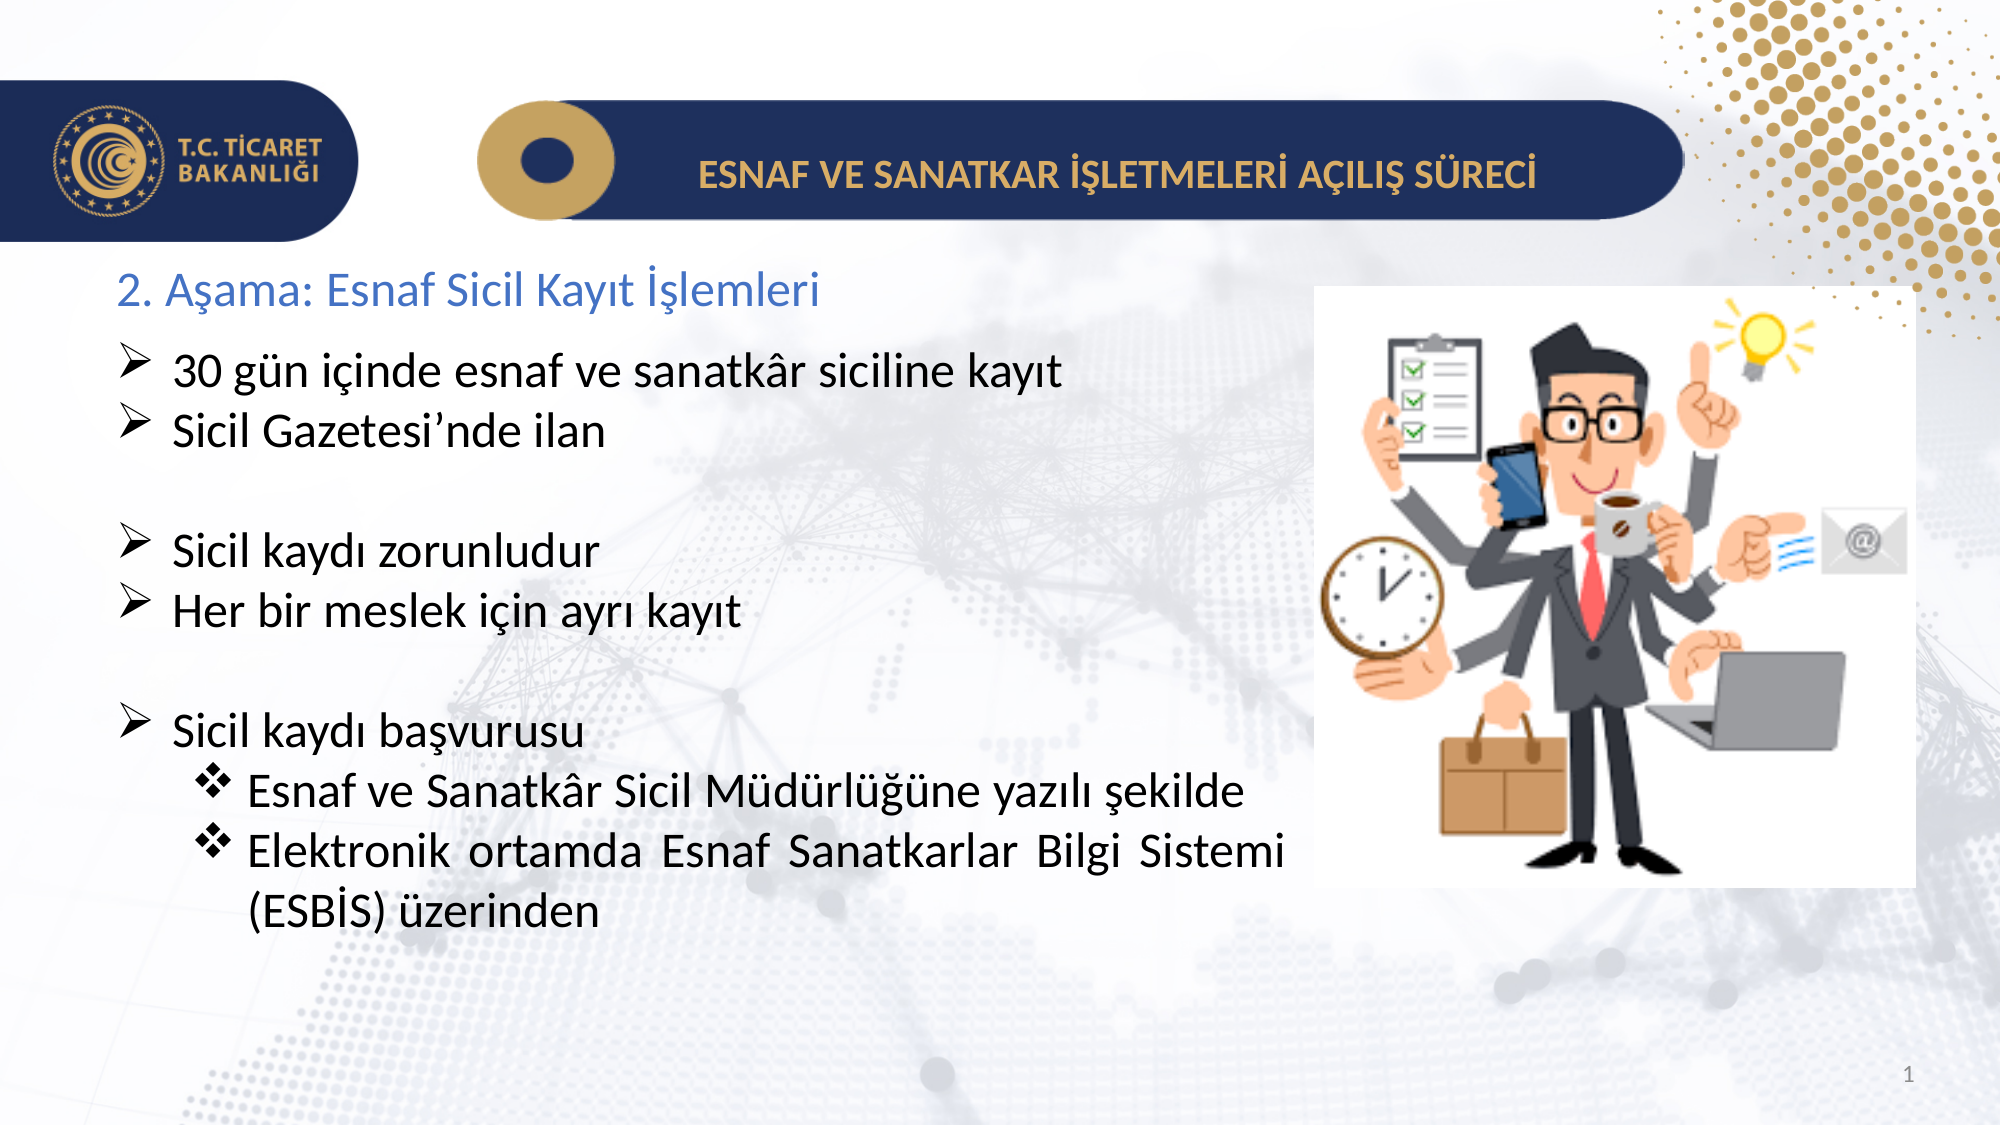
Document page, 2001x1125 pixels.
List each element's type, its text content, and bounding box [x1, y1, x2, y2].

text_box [477, 100, 1685, 241]
text_box 30 gün içinde esnaf ve sanatkâr siciline kayıt Sicil Gazetesi’nde ilan Sicil kaydı zorunludur Her bir meslek için ayrı kayıt Sicil kaydı başvurusu Esnaf ve Sanatkâr Sicil Müdürlüğüne yazılı şekilde Elektronik ortamda Esnaf Sanatkarlar Bilgi Sistemi (ESBİS) üzerinden [101, 329, 1302, 1005]
text_box [210, 756, 1766, 986]
text_box 2. Aşama: Esnaf Sicil Kayıt İşlemleri [101, 248, 1658, 324]
slide_number 1 [1479, 1042, 1930, 1103]
picture [0, 0, 2000, 1125]
